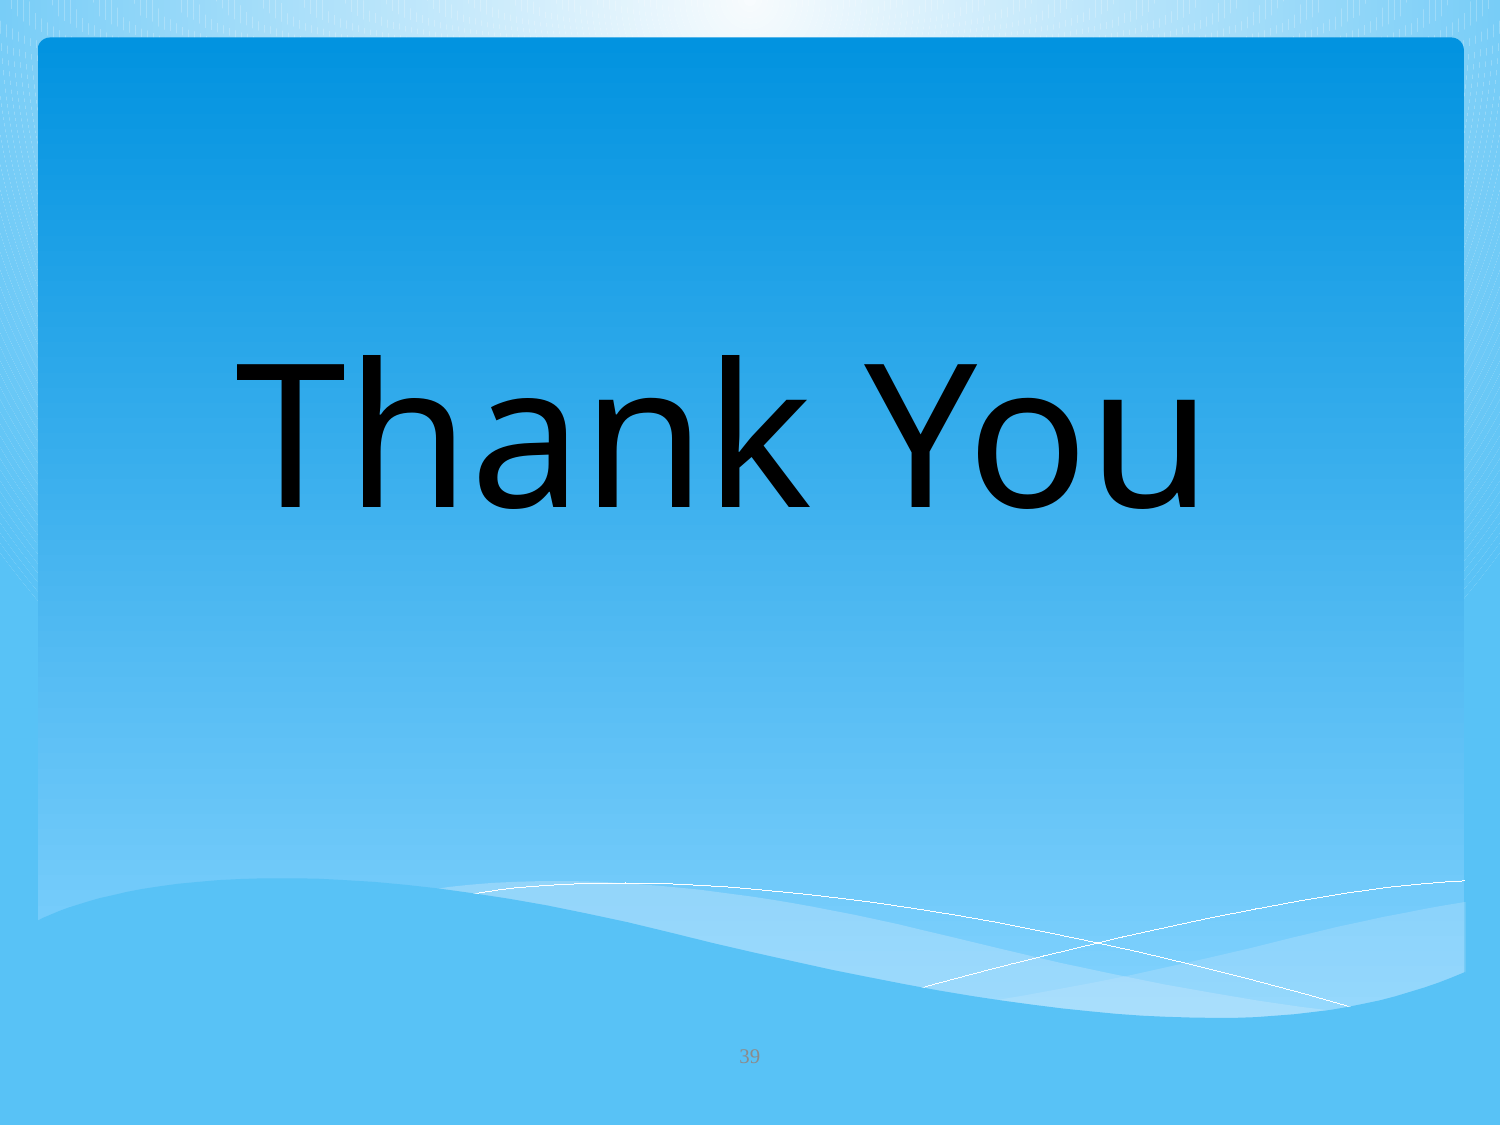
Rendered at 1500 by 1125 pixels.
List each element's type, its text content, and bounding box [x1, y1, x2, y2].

title Thank You [112, 262, 1388, 555]
slide_number 39 [654, 1025, 846, 1086]
